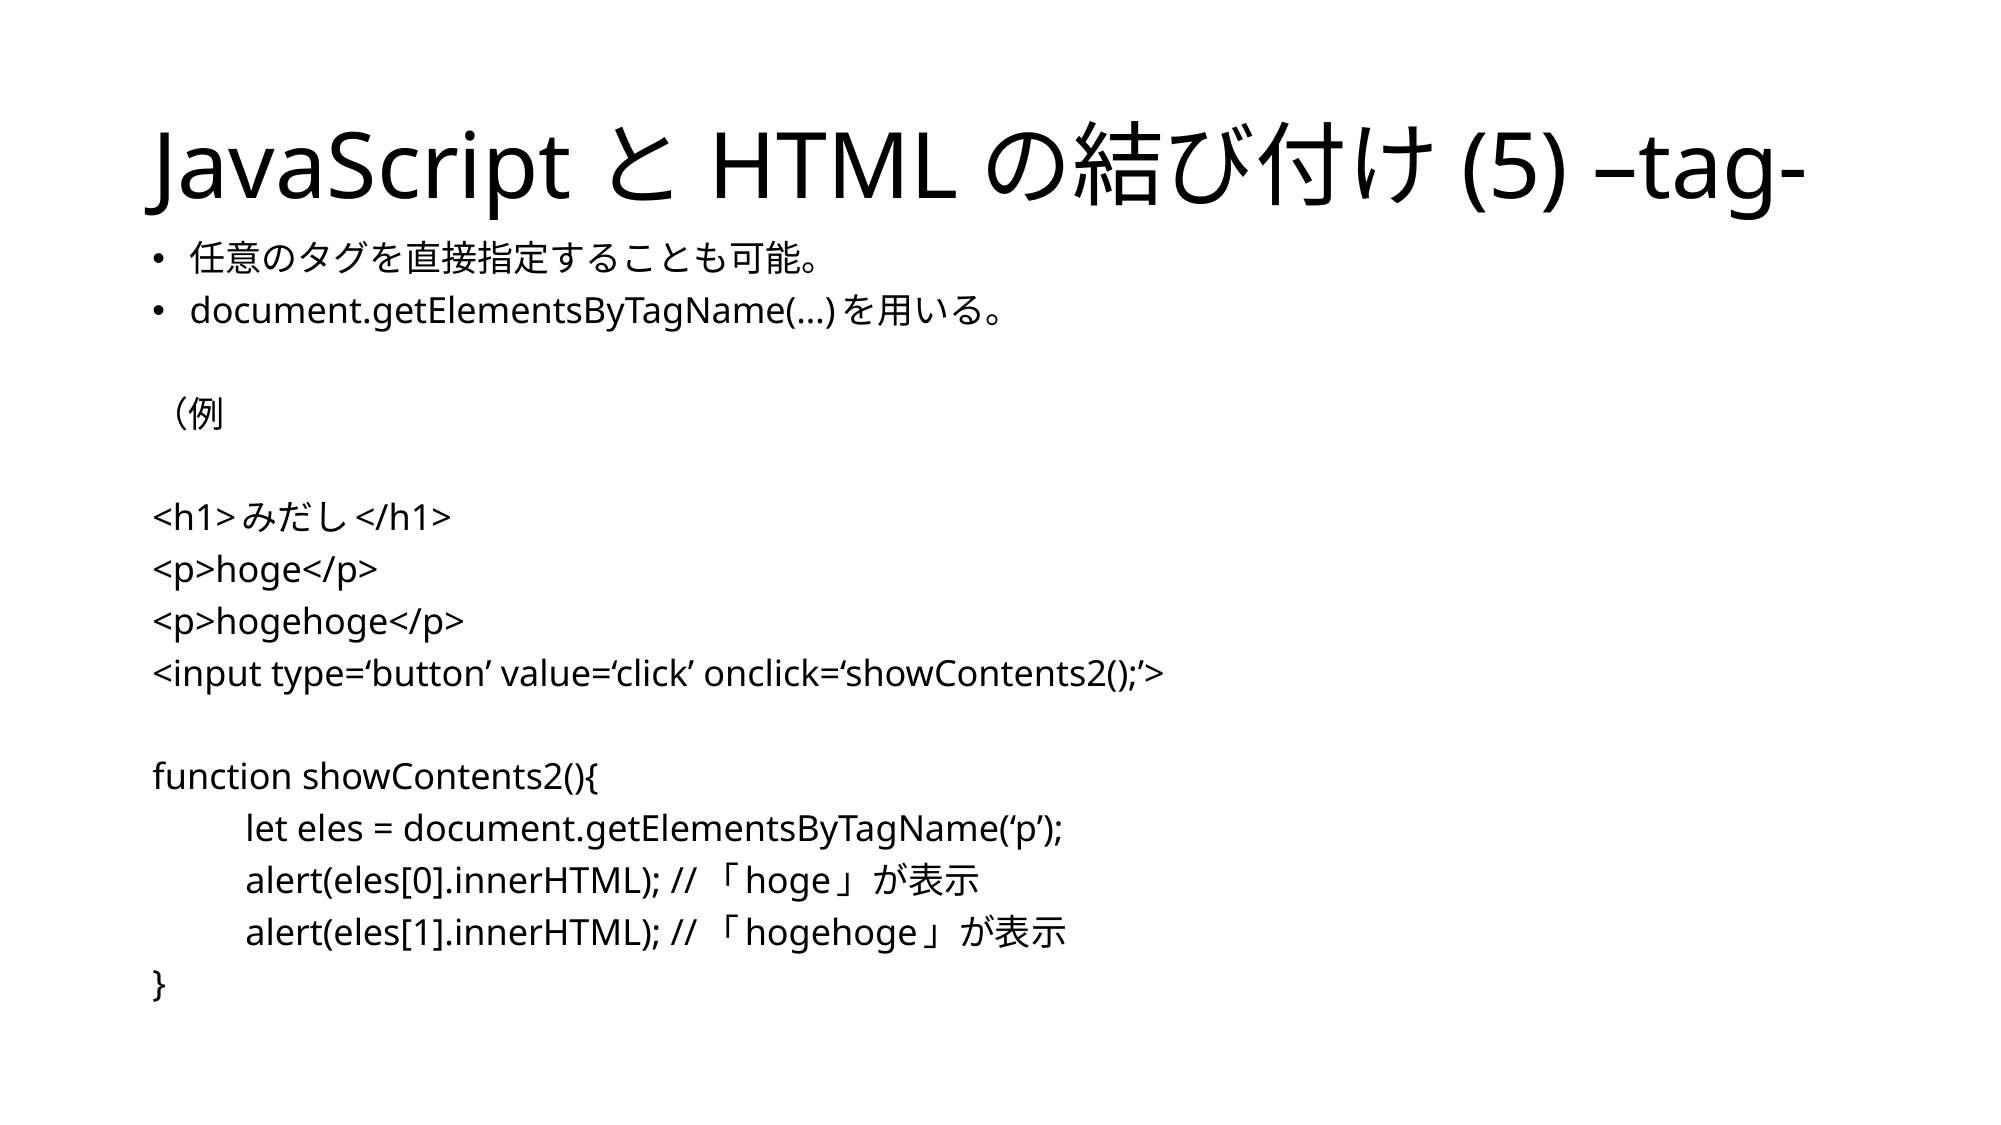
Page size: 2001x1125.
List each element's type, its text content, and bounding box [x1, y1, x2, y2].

title JavaScriptとHTMLの結び付け(5) –tag- [137, 59, 1863, 233]
list 任意のタグを直接指定することも可能。 document.getElementsByTagName(…)を用いる。 （例 <h1>みだし</h1> <p>hoge</p> <p>hogehoge</p> <input type=‘button’ value=‘click’ onclick=‘showContents2();’> function showContents2(){ let eles = document.getElementsByTagName(‘p’); alert(eles[0].innerHTML); //「hoge」が表示 alert(eles[1].innerHTML); //「hogehoge」が表示 } [137, 233, 1863, 1014]
